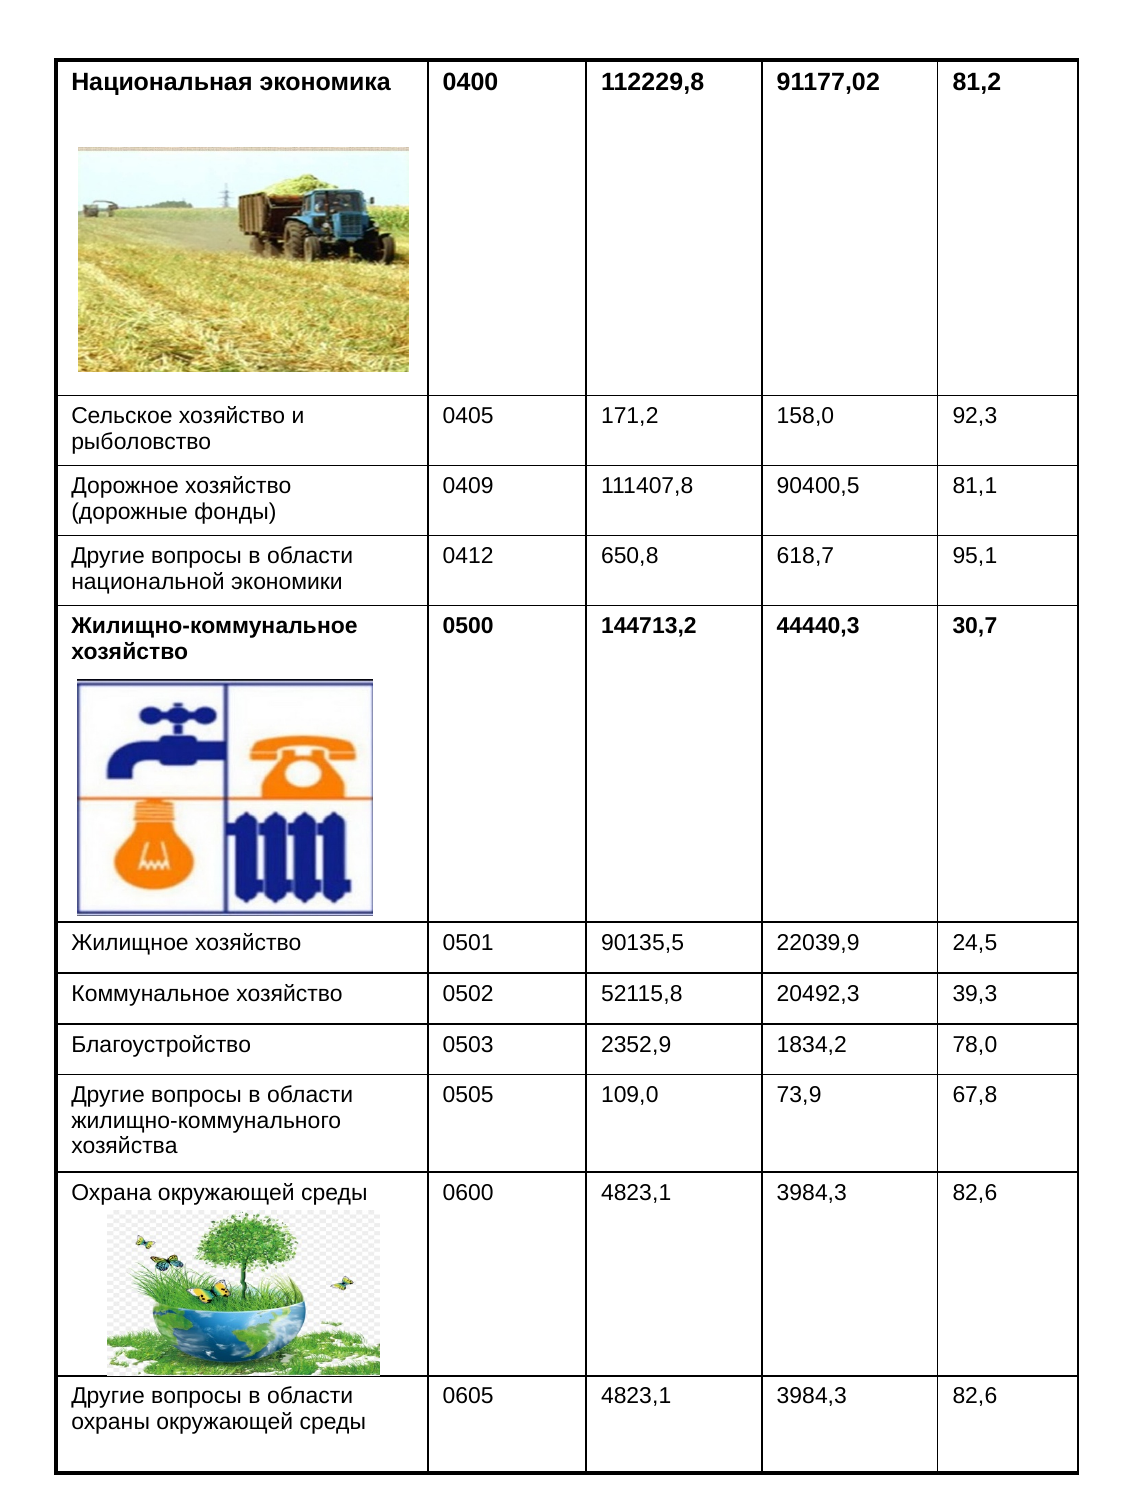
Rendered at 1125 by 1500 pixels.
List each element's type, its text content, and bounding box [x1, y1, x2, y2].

table_cell Жилищное хозяйство [58, 923, 427, 972]
table_cell Коммунальное хозяйство [58, 974, 427, 1023]
table_cell 3984,3 [763, 1173, 937, 1375]
table_cell Другие вопросы в области охраны окружающей среды [58, 1377, 427, 1471]
table_cell 618,7 [763, 536, 937, 605]
table_cell 20492,3 [763, 974, 937, 1023]
table_cell 0412 [429, 536, 585, 605]
picture [77, 147, 409, 373]
table_cell 650,8 [587, 536, 761, 605]
table_cell 4823,1 [587, 1377, 761, 1471]
picture [106, 1210, 381, 1377]
table_cell 90400,5 [763, 466, 937, 535]
table_cell 44440,3 [763, 606, 937, 921]
table_cell Другие вопросы в области жилищно-коммунального хозяйства [58, 1075, 427, 1171]
table_cell 73,9 [763, 1075, 937, 1171]
table_cell Другие вопросы в области национальной экономики [58, 536, 427, 605]
picture [76, 678, 373, 916]
table_cell Охрана окружающей среды [58, 1173, 427, 1375]
table_cell 0505 [429, 1075, 585, 1171]
table_cell 0503 [429, 1025, 585, 1074]
table_cell 90135,5 [587, 923, 761, 972]
table_cell 82,6 [938, 1377, 1077, 1471]
table_cell Дорожное хозяйство (дорожные фонды) [58, 466, 427, 535]
table_cell 158,0 [763, 396, 937, 465]
table_cell 144713,2 [587, 606, 761, 921]
table_cell 111407,8 [587, 466, 761, 535]
table_header 81,2 [938, 62, 1077, 395]
table_cell 0502 [429, 974, 585, 1023]
table_cell 30,7 [938, 606, 1077, 921]
table_cell 0600 [429, 1173, 585, 1375]
table_cell 3984,3 [763, 1377, 937, 1471]
table_cell Благоустройство [58, 1025, 427, 1074]
table_cell 2352,9 [587, 1025, 761, 1074]
table_cell 0409 [429, 466, 585, 535]
table_header 91177,02 [763, 62, 937, 395]
table_cell 39,3 [938, 974, 1077, 1023]
table_cell 78,0 [938, 1025, 1077, 1074]
table_cell 95,1 [938, 536, 1077, 605]
table_cell 67,8 [938, 1075, 1077, 1171]
table_cell 1834,2 [763, 1025, 937, 1074]
table_cell 109,0 [587, 1075, 761, 1171]
table_cell Сельское хозяйство и рыболовство [58, 396, 427, 465]
table_cell 24,5 [938, 923, 1077, 972]
table_header 112229,8 [587, 62, 761, 395]
table_cell 52115,8 [587, 974, 761, 1023]
table_header 0400 [429, 62, 585, 395]
table_cell 171,2 [587, 396, 761, 465]
table_cell 4823,1 [587, 1173, 761, 1375]
table_cell 82,6 [938, 1173, 1077, 1375]
table_cell 0501 [429, 923, 585, 972]
table_cell 0605 [429, 1377, 585, 1471]
table_cell 0405 [429, 396, 585, 465]
table_header Национальная экономика [58, 62, 427, 395]
table_cell 81,1 [938, 466, 1077, 535]
table_cell Жилищно-коммунальное хозяйство [58, 606, 427, 921]
table_cell 0500 [429, 606, 585, 921]
table_cell 92,3 [938, 396, 1077, 465]
table_cell 22039,9 [763, 923, 937, 972]
